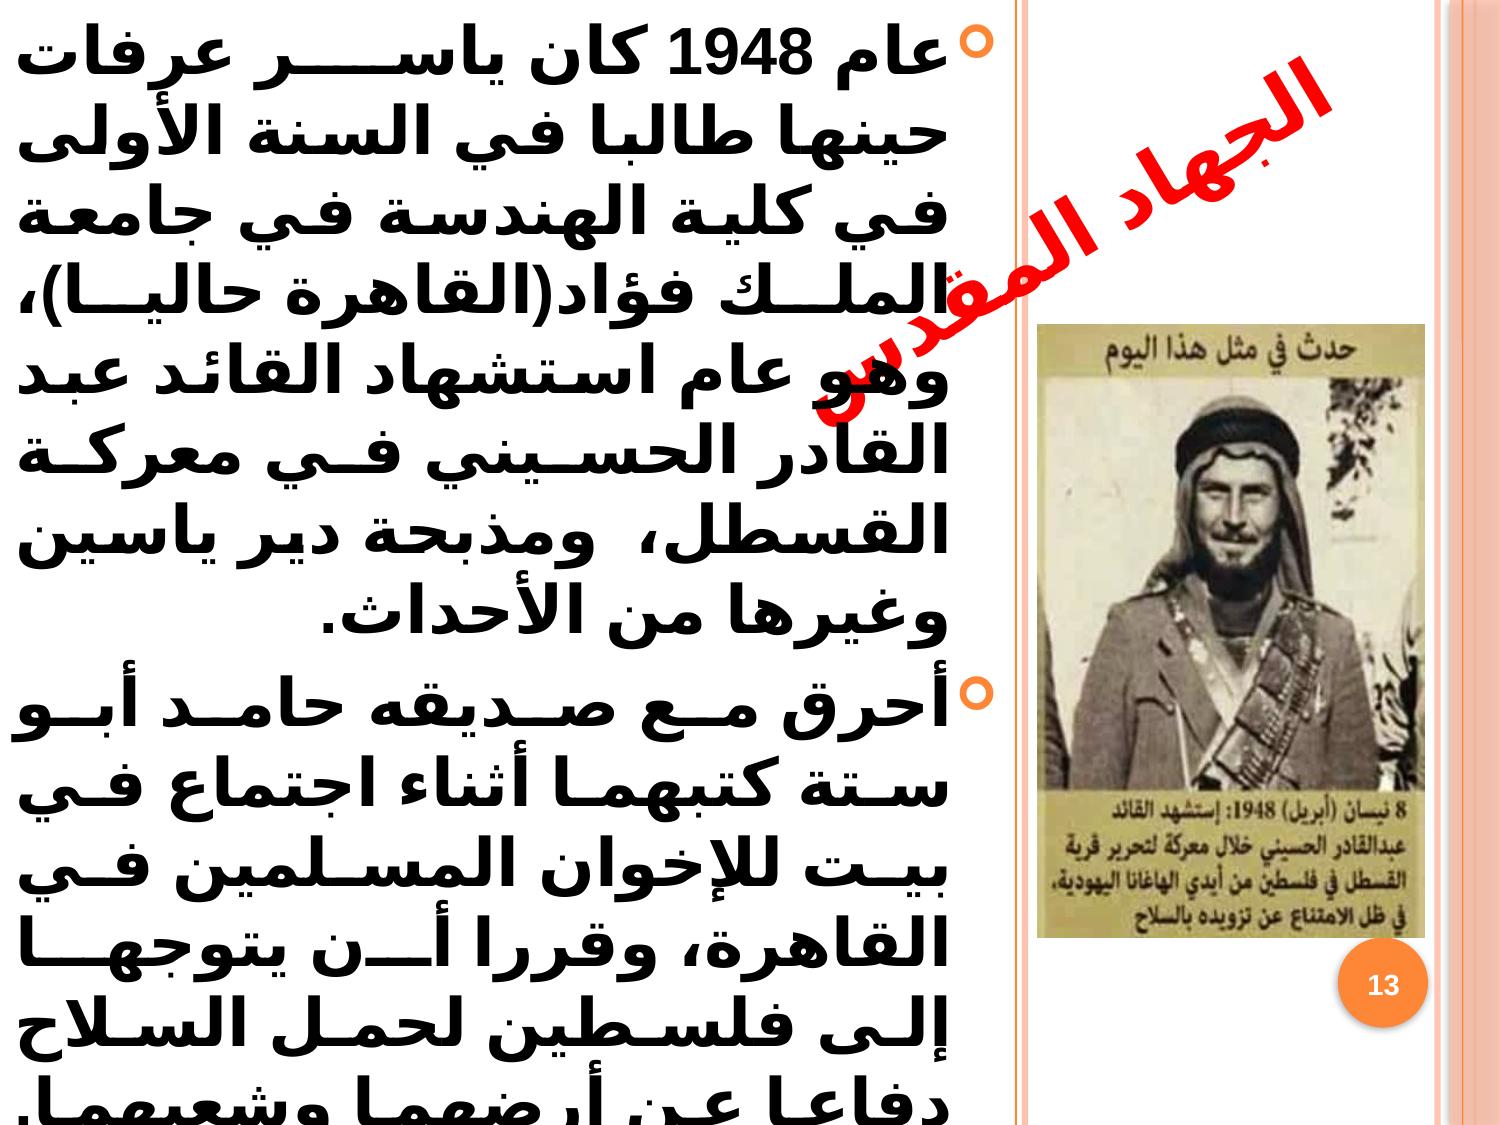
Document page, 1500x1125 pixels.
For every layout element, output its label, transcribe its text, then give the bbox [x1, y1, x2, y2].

list عام 1948 كان ياسر عرفات حينها طالبا في السنة الأولى في كلية الهندسة في جامعة الملك فؤاد(القاهرة حاليا)، وهو عام استشهاد القائد عبد القادر الحسيني في معركة القسطل، ومذبحة دير ياسين وغيرها من الأحداث. أحرق مع صديقه حامد أبو ستة كتبهما أثناء اجتماع في بيت للإخوان المسلمين في القاهرة، وقررا أن يتوجها إلى فلسطين لحمل السلاح دفاعا عن أرضهما وشعبهما, حيث وصلاها بعد أيام وانضم ياسر إلى جيش الجهاد المقدس وأصبح ضابط استخبارات فيه. [0, 0, 1013, 1125]
footer 1 [1432, 380, 1440, 906]
picture [1036, 324, 1426, 938]
title الجهاد المقدس [1013, 37, 1364, 329]
slide_number 13 [1333, 940, 1434, 1026]
